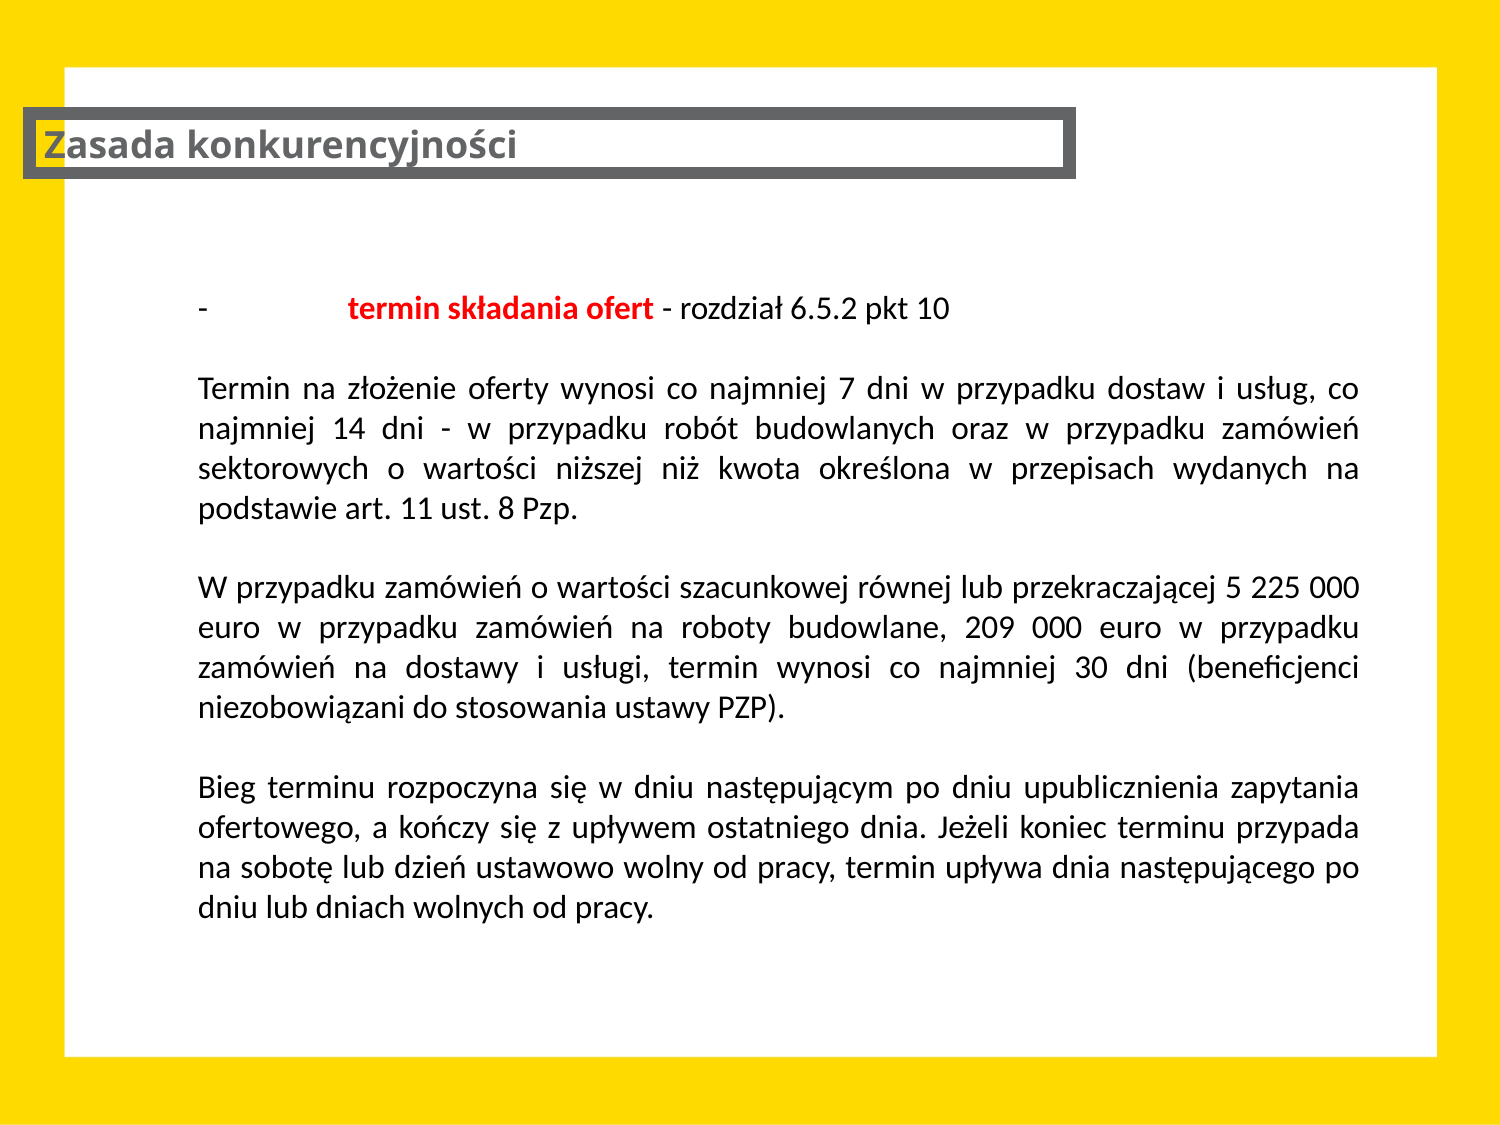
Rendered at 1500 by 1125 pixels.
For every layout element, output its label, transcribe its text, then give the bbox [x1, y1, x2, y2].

text_box - termin składania ofert - rozdział 6.5.2 pkt 10 Termin na złożenie oferty wynosi co najmniej 7 dni w przypadku dostaw i usług, co najmniej 14 dni - w przypadku robót budowlanych oraz w przypadku zamówień sektorowych o wartości niższej niż kwota określona w przepisach wydanych na podstawie art. 11 ust. 8 Pzp. W przypadku zamówień o wartości szacunkowej równej lub przekraczającej 5 225 000 euro w przypadku zamówień na roboty budowlane, 209 000 euro w przypadku zamówień na dostawy i usługi, termin wynosi co najmniej 30 dni (beneficjenci niezobowiązani do stosowania ustawy PZP). Bieg terminu rozpoczyna się w dniu następującym po dniu upublicznienia zapytania ofertowego, a kończy się z upływem ostatniego dnia. Jeżeli koniec terminu przypada na sobotę lub dzień ustawowo wolny od pracy, termin upływa dnia następującego po dniu lub dniach wolnych od pracy. [183, 278, 1376, 933]
picture [0, 0, 1500, 1125]
text_box Zasada konkurencyjności [29, 113, 1070, 174]
